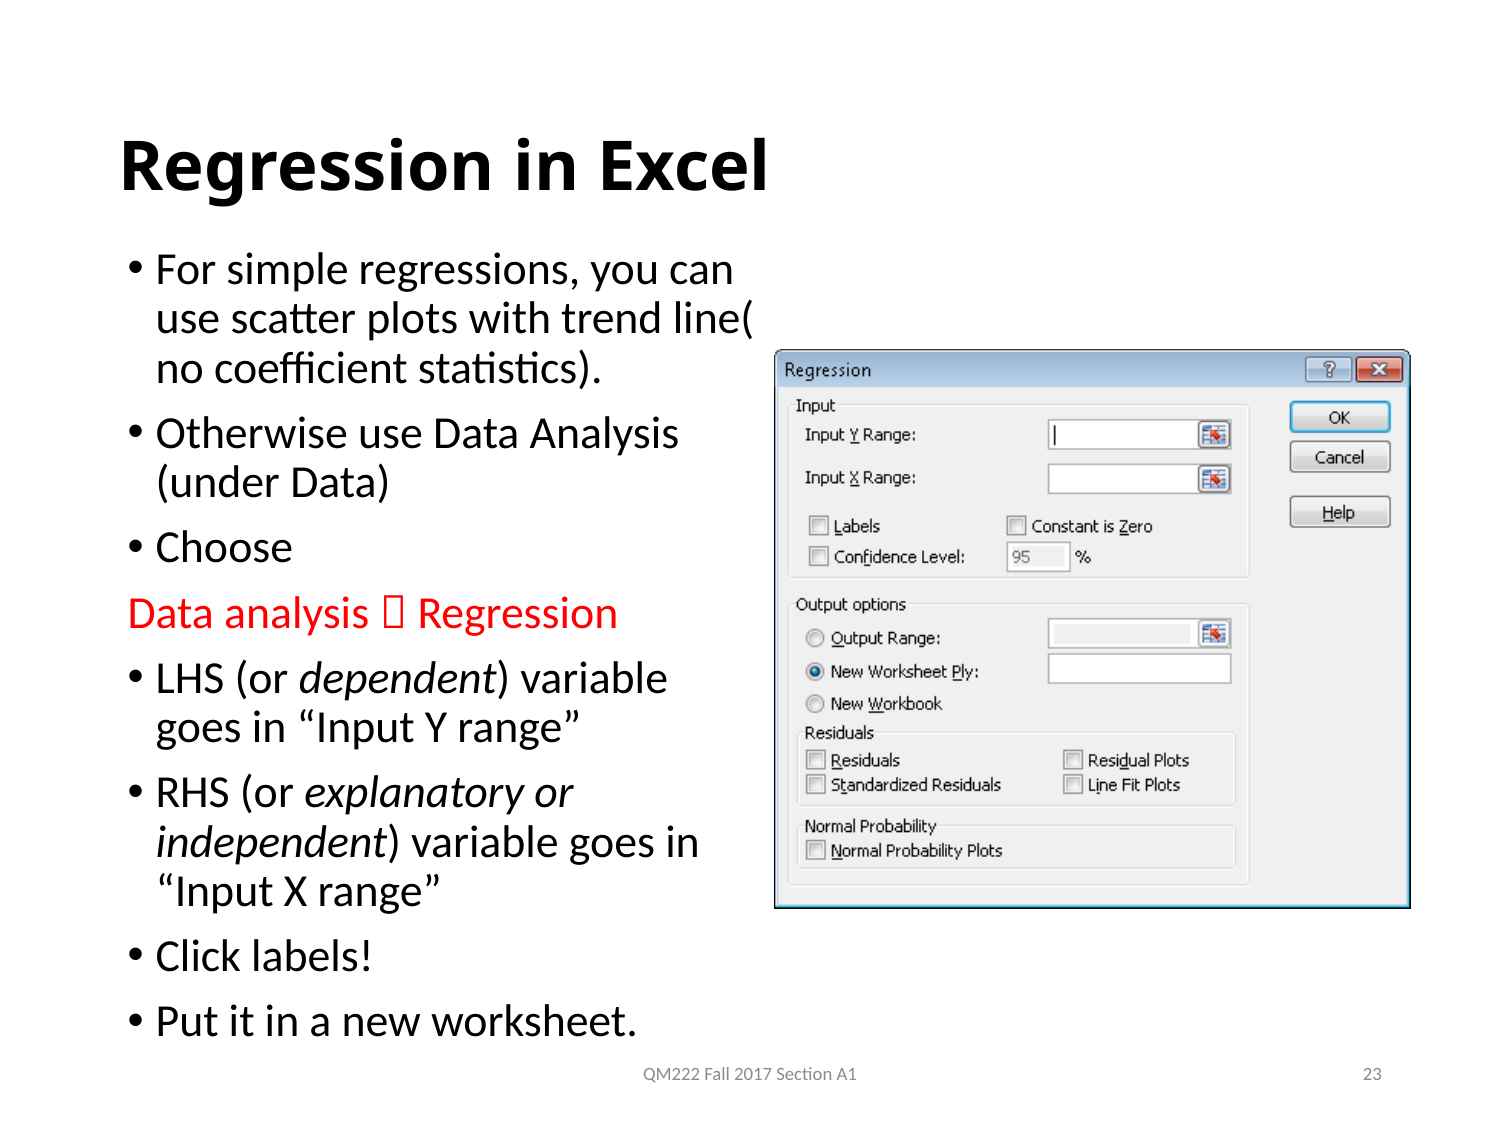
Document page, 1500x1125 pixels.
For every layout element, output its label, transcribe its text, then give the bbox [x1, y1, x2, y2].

slide_number 23 [1059, 1042, 1397, 1103]
picture [774, 349, 1411, 909]
list For simple regressions, you can use scatter plots with trend line( no coefficient statistics). Otherwise use Data Analysis (under Data) Choose Data analysis  Regression LHS (or dependent) variable goes in “Input Y range” RHS (or explanatory or independent) variable goes in “Input X range” Click labels! Put it in a new worksheet. [112, 237, 775, 1088]
title Regression in Excel [103, 59, 1397, 278]
footer QM222 Fall 2017 Section A1 [496, 1042, 1004, 1103]
